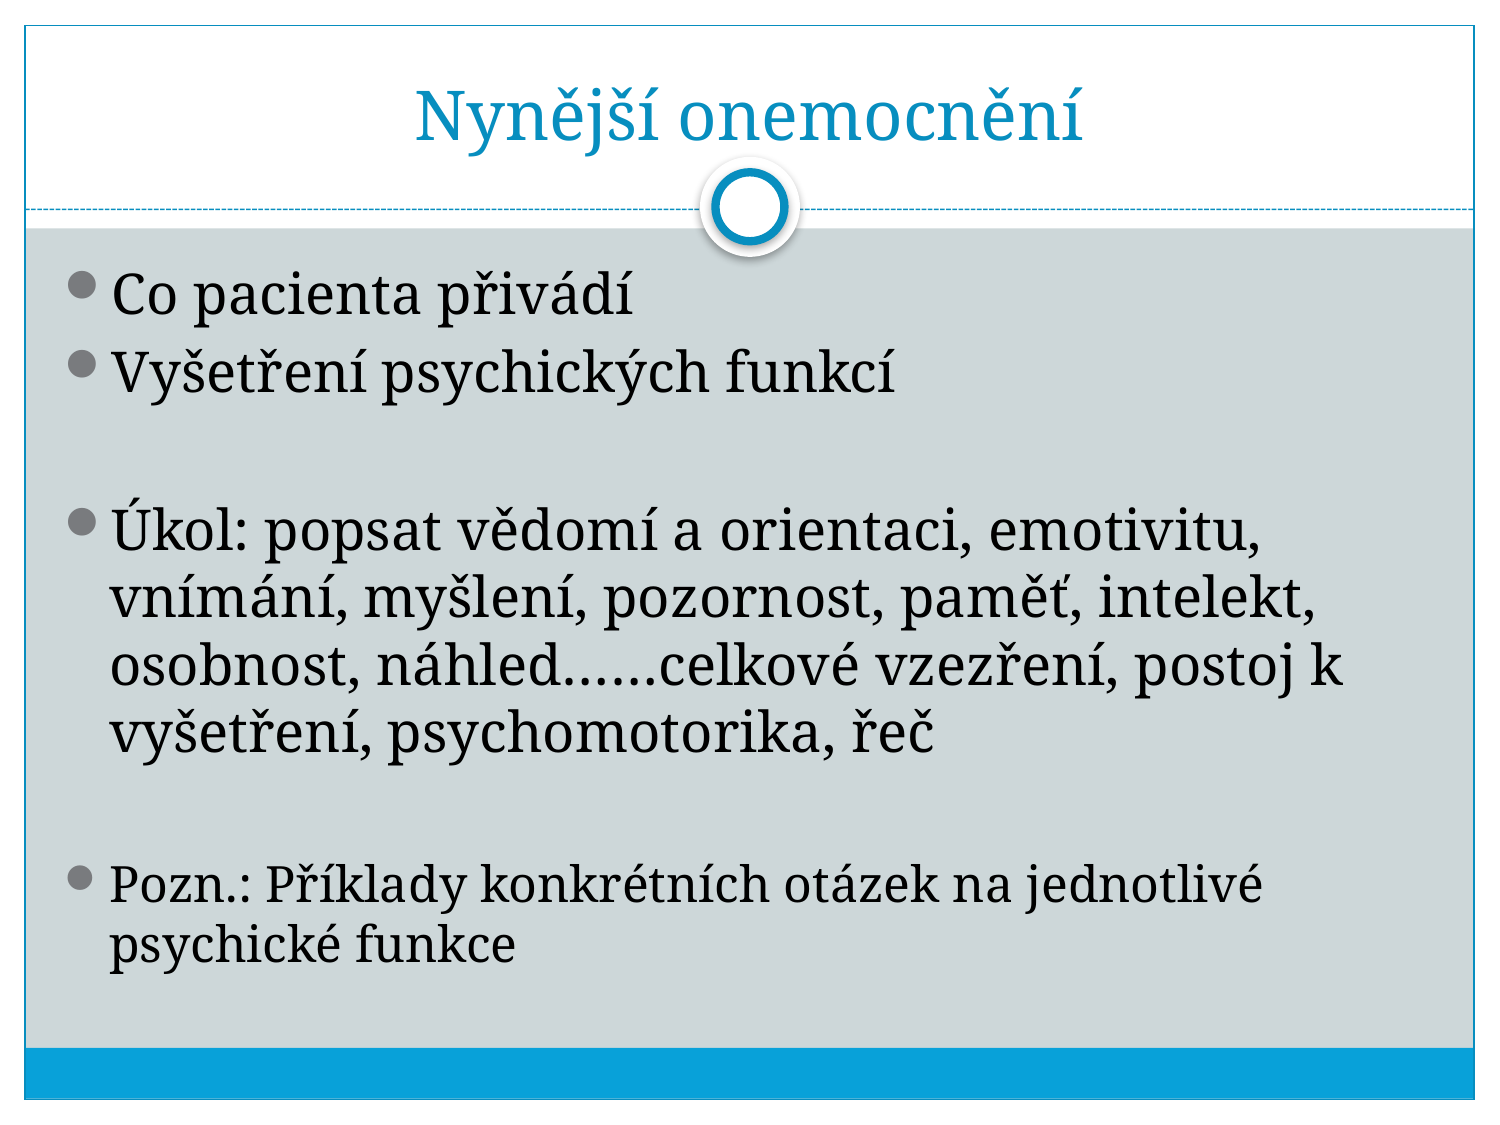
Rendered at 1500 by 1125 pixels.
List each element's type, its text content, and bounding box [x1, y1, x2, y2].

title Nynější onemocnění [49, 37, 1450, 162]
list Co pacienta přivádí Vyšetření psychických funkcí Úkol: popsat vědomí a orientaci, emotivitu, vnímání, myšlení, pozornost, paměť, intelekt, osobnost, náhled……celkové vzezření, postoj k vyšetření, psychomotorika, řeč Pozn.: Příklady konkrétních otázek na jednotlivé psychické funkce [49, 250, 1445, 1001]
